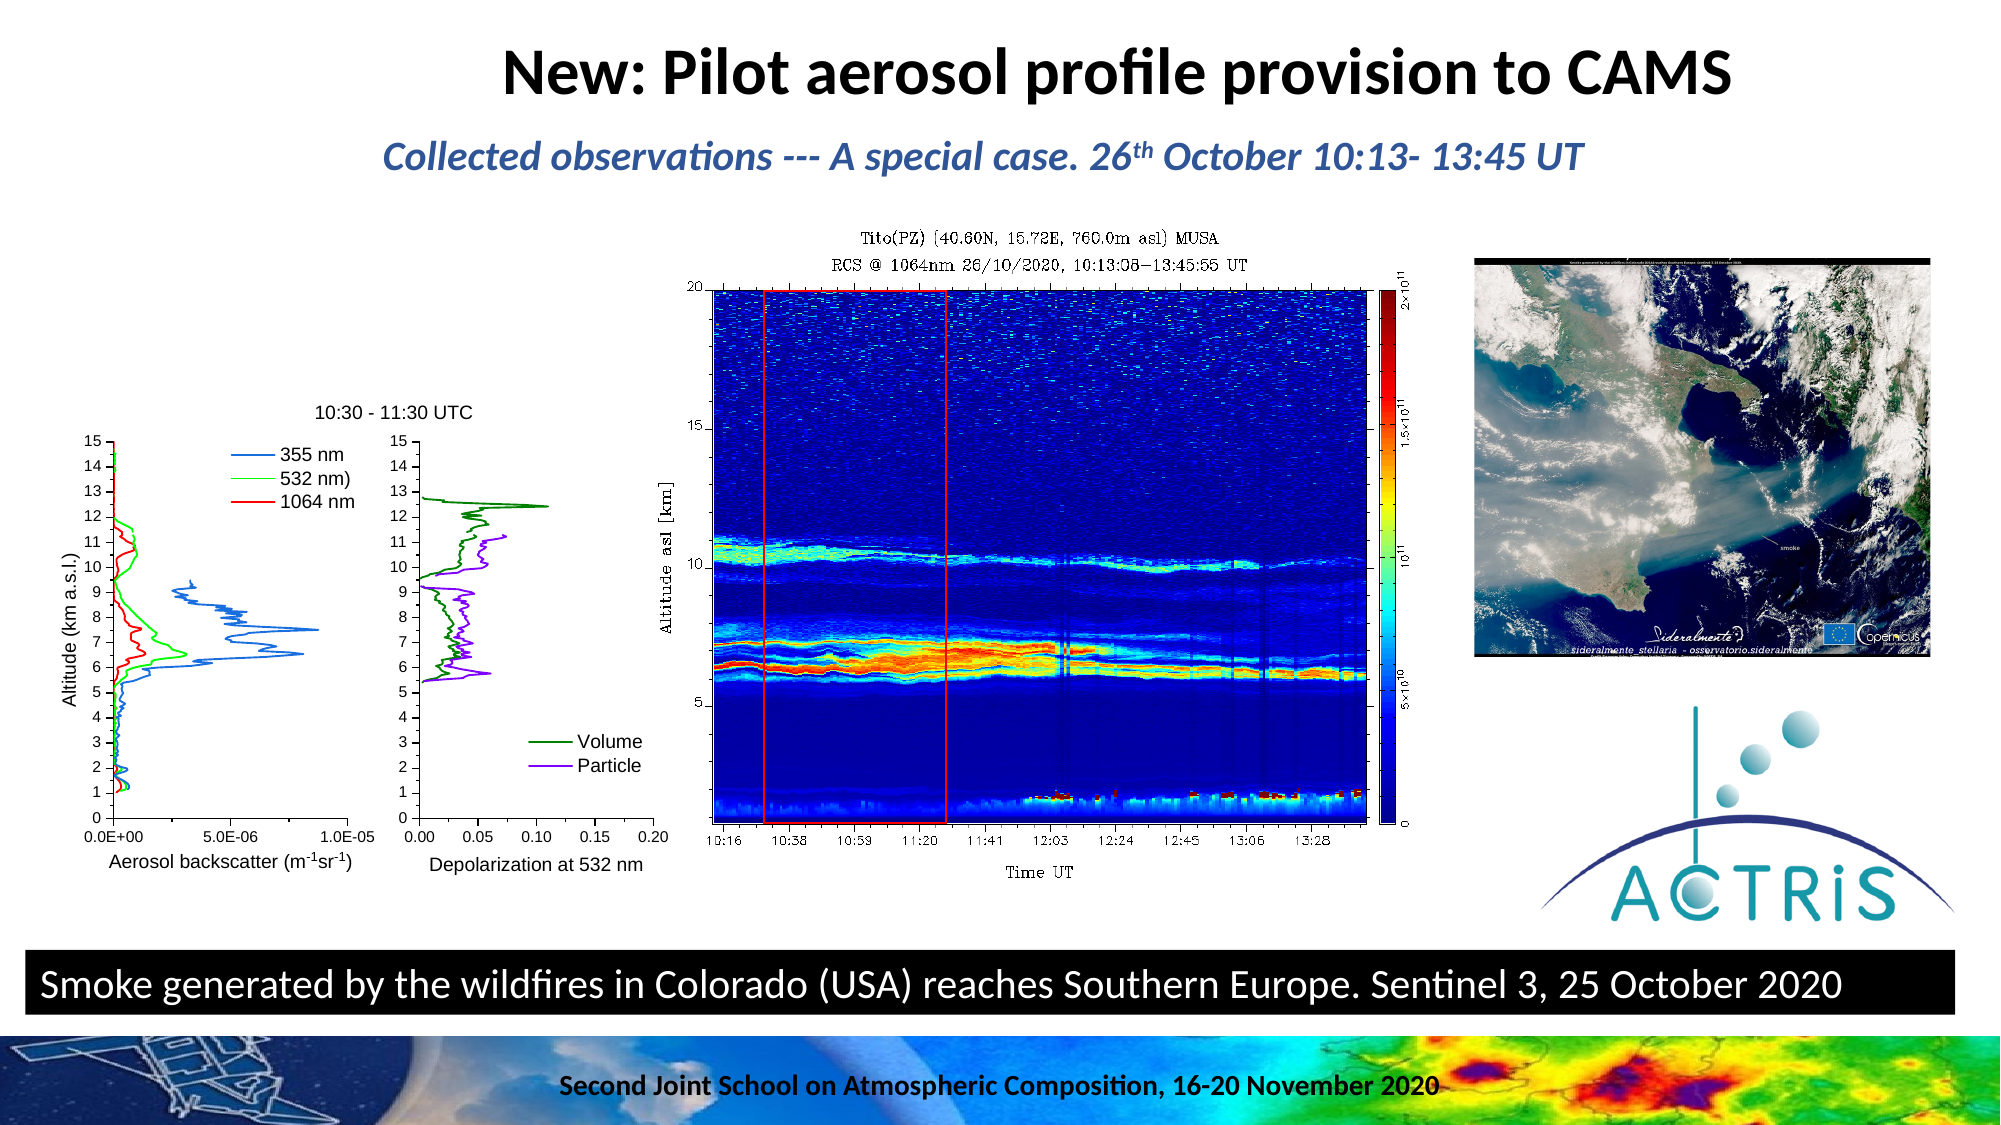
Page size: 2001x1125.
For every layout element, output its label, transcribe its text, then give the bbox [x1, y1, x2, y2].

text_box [649, 223, 1429, 890]
text_box Collected observations --- A special case. 26th October 10:13- 13:45 UT [368, 121, 1757, 187]
text_box Smoke generated by the wildfires in Colorado (USA) reaches Southern Europe. Sentinel 3, 25 October 2020 [25, 949, 1956, 1015]
picture [5, 391, 727, 896]
picture [1188, 1036, 2000, 1125]
picture [1539, 704, 1956, 923]
picture [0, 1036, 1202, 1125]
text_box New: Pilot aerosol profile provision to CAMS [451, 20, 1800, 116]
picture [1474, 258, 1931, 657]
